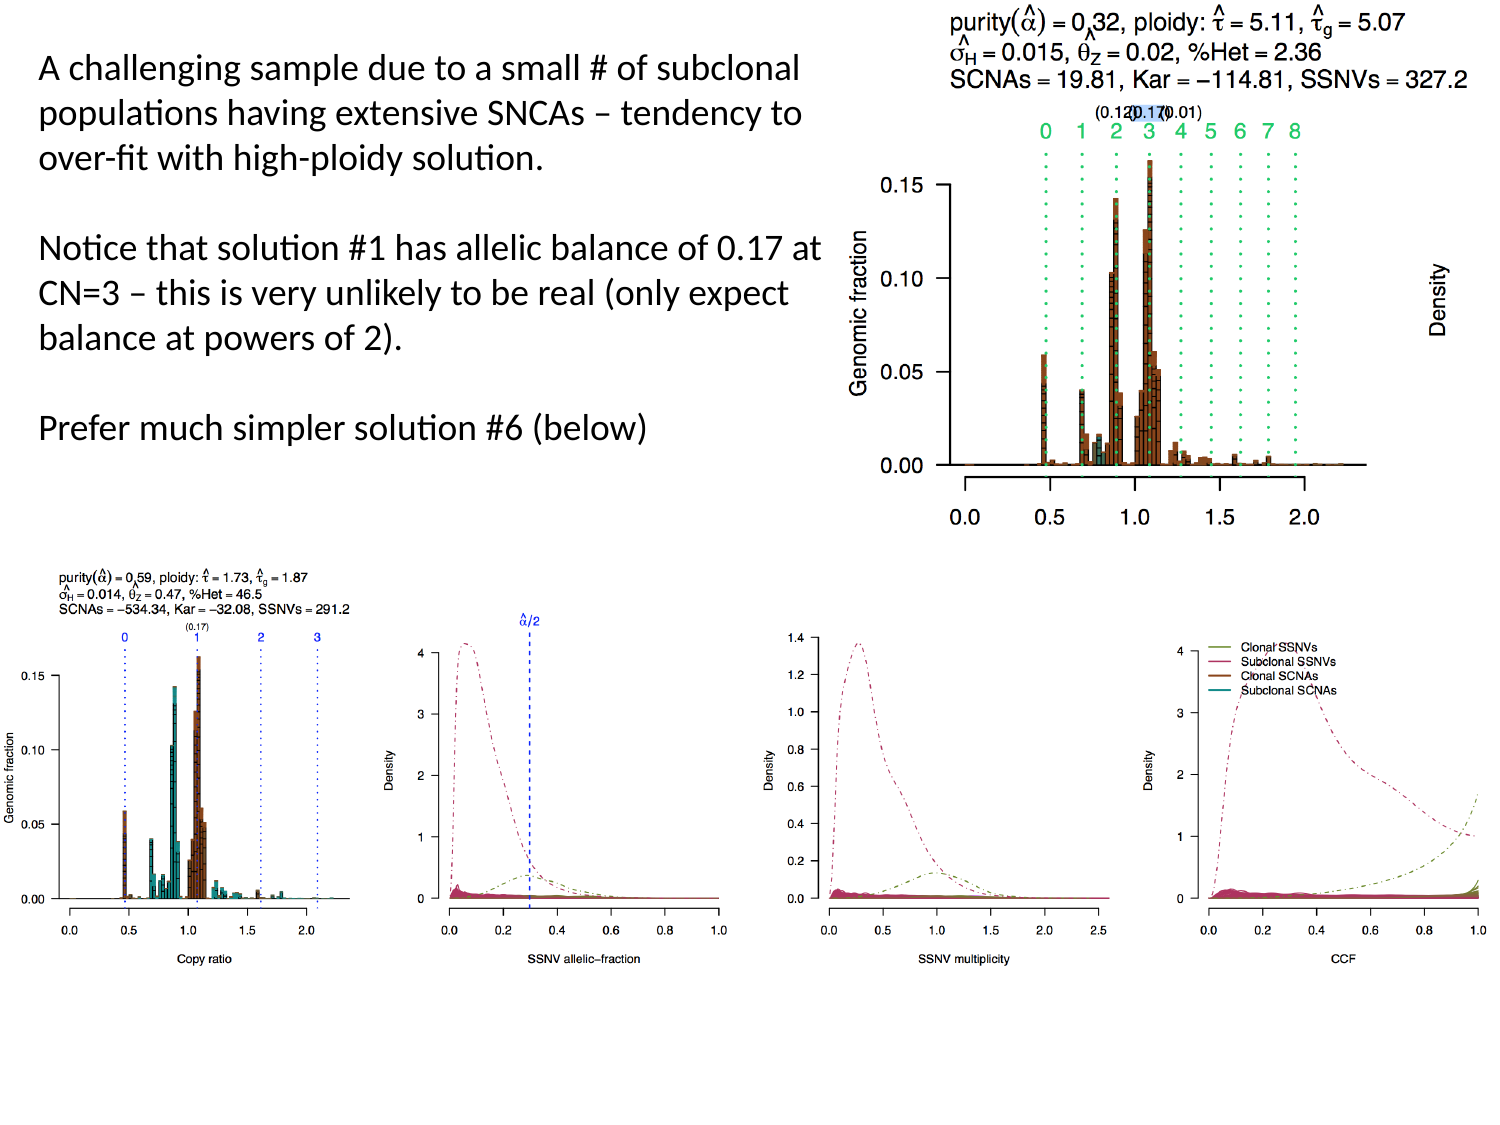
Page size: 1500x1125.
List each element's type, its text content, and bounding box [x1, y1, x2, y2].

text_box A challenging sample due to a small # of subclonal populations having extensive SNCAs – tendency to over-fit with high-ploidy solution. Notice that solution #1 has allelic balance of 0.17 at CN=3 – this is very unlikely to be real (only expect balance at powers of 2). Prefer much simpler solution #6 (below) [23, 36, 811, 456]
picture [0, 561, 1500, 974]
picture [816, 0, 1490, 535]
